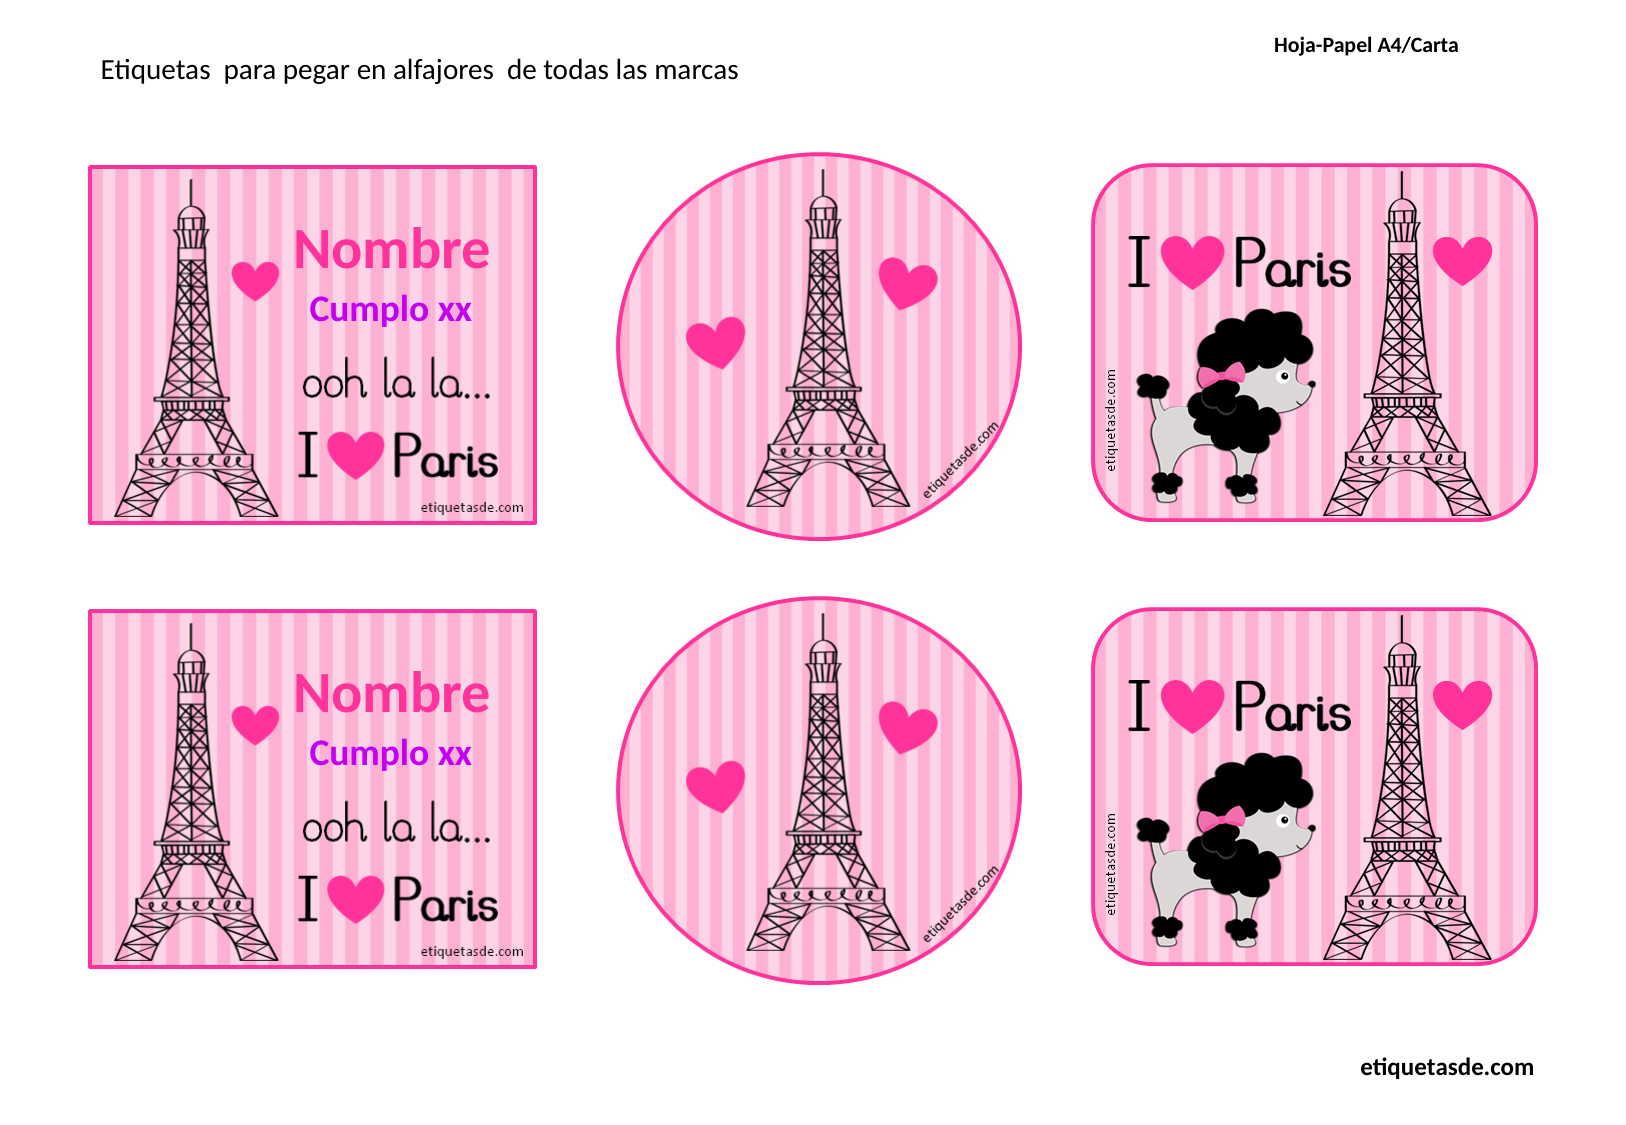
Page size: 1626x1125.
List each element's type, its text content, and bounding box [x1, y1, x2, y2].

text_box Etiquetas para pegar en alfajores de todas las marcas [85, 43, 766, 93]
picture [1091, 607, 1538, 966]
picture [616, 595, 1023, 985]
text_box Hoja-Papel A4/Carta [1259, 23, 1475, 65]
picture [616, 152, 1023, 541]
picture [1091, 163, 1538, 522]
text_box etiquetasde.com [1345, 1042, 1550, 1088]
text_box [88, 165, 537, 526]
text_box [88, 609, 537, 969]
